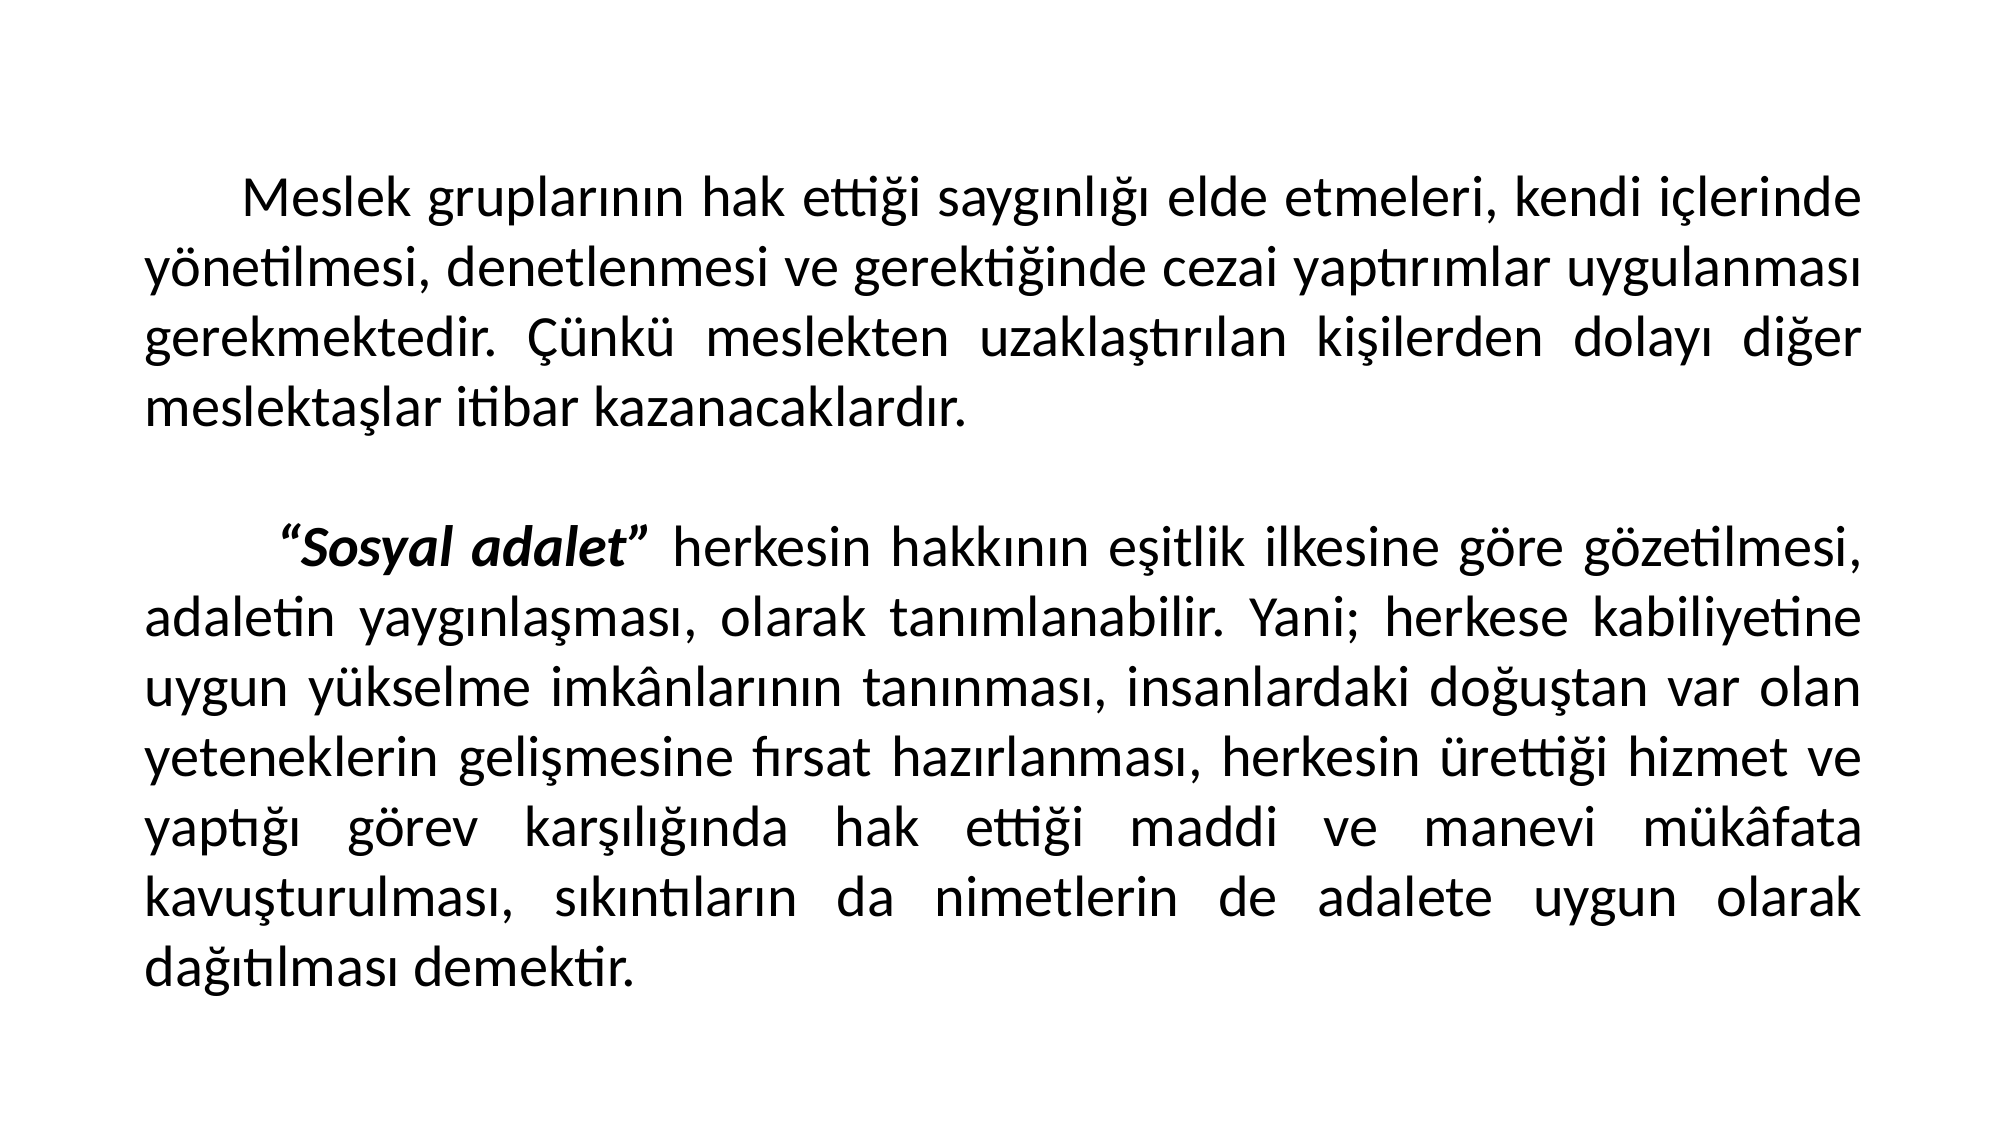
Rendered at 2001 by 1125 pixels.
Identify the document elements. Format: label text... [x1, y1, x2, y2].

text_box Meslek gruplarının hak ettiği saygınlığı elde etmeleri, kendi içlerinde yönetilmesi, denetlenmesi ve gerektiğinde cezai yaptırımlar uygulanması gerekmektedir. Çünkü meslekten uzaklaştırılan kişilerden dolayı diğer meslektaşlar itibar kazanacaklardır. “Sosyal adalet” herkesin hakkının eşitlik ilkesine göre gözetilmesi, adaletin yaygınlaşması, olarak tanımlanabilir. Yani; herkese kabiliyetine uygun yükselme imkânlarının tanınması, insanlardaki doğuştan var olan yeteneklerin gelişmesine fırsat hazırlanması, herkesin ürettiği hizmet ve yaptığı görev karşılığında hak ettiği maddi ve manevi mükâfata kavuşturulması, sıkıntıların da nimetlerin de adalete uygun olarak dağıtılması demektir. [129, 151, 1878, 1006]
